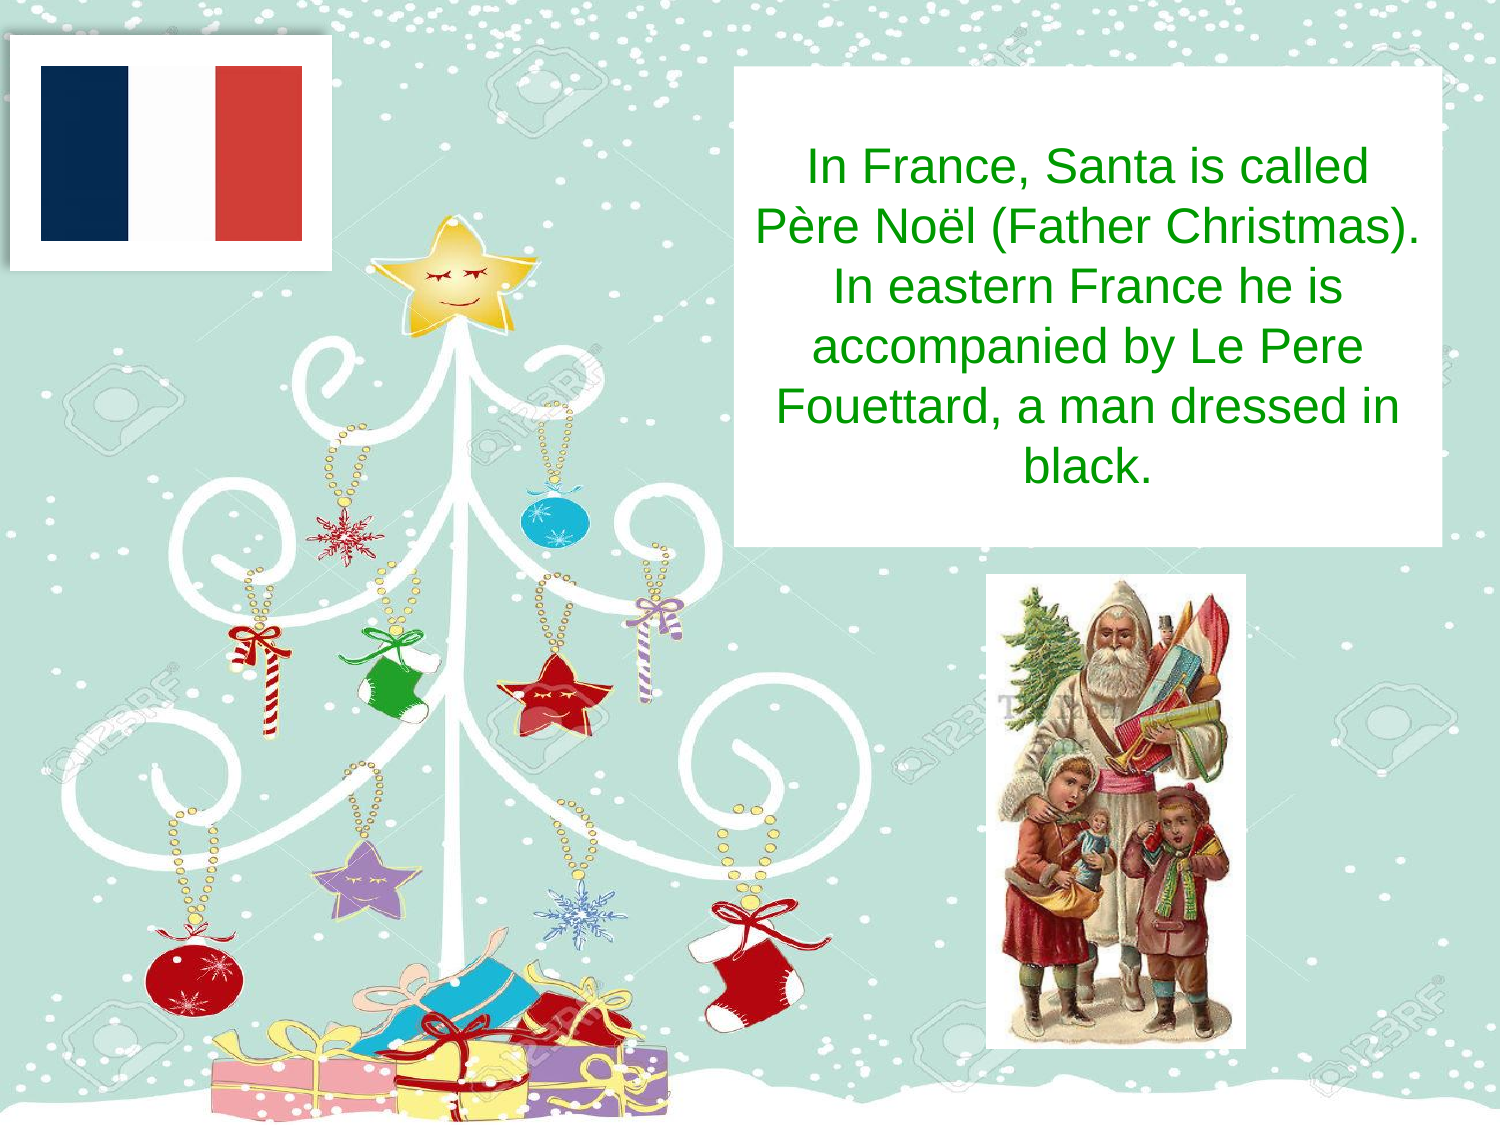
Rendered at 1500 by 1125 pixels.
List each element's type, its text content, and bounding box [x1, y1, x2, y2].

text_box In France, Santa is called Père Noël (Father Christmas). In eastern France he is accompanied by Le Pere Fouettard, a man dressed in black. [733, 66, 1443, 548]
picture [0, 0, 1500, 1125]
